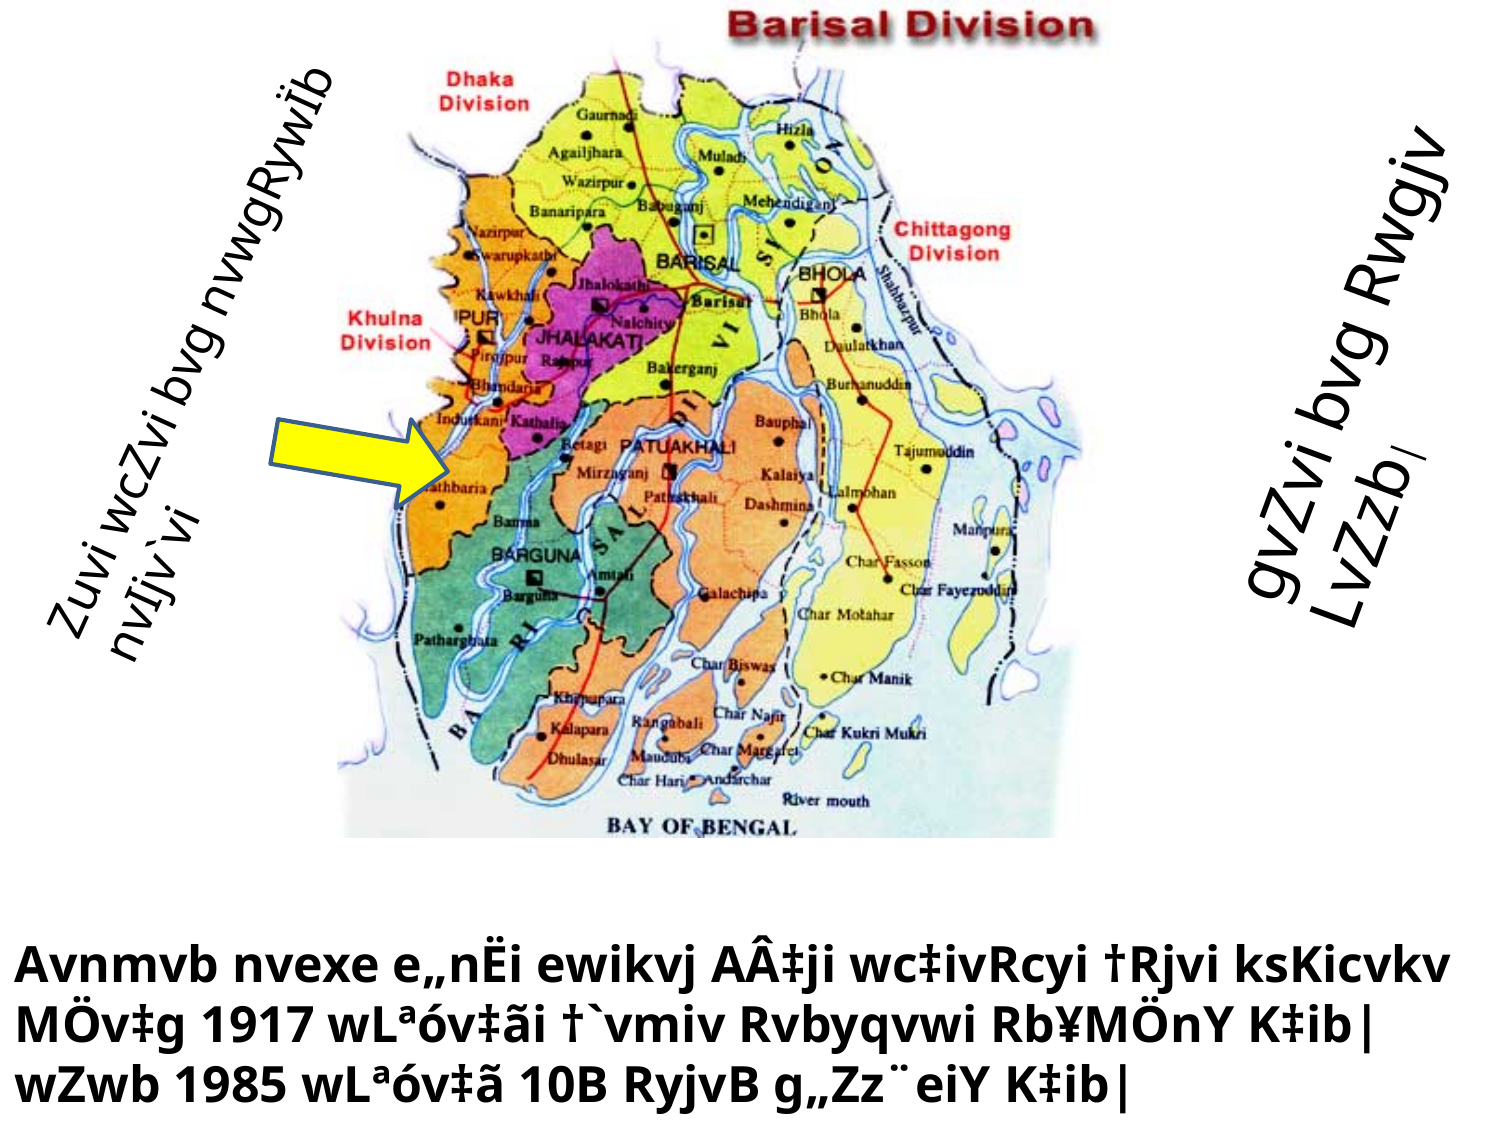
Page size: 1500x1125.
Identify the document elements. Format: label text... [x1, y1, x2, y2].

picture [337, 0, 1126, 838]
text_box Zuvi wcZvi bvg nvwgRywÏb nvIjv`vi [20, 14, 332, 687]
text_box gvZvi bvg Rwgjv LvZzb| [1203, 41, 1500, 656]
text_box [268, 417, 332, 477]
text_box Avnmvb nvexe e„nËi ewikvj AÂ‡ji wc‡ivRcyi †Rjvi ksKicvkv MÖv‡g 1917 wLªóv‡ãi †`vmiv Rvbyqvwi Rb¥MÖnY K‡ib| wZwb 1985 wLªóv‡ã 10B RyjvB g„Zz¨eiY K‡ib| [0, 924, 1500, 1125]
